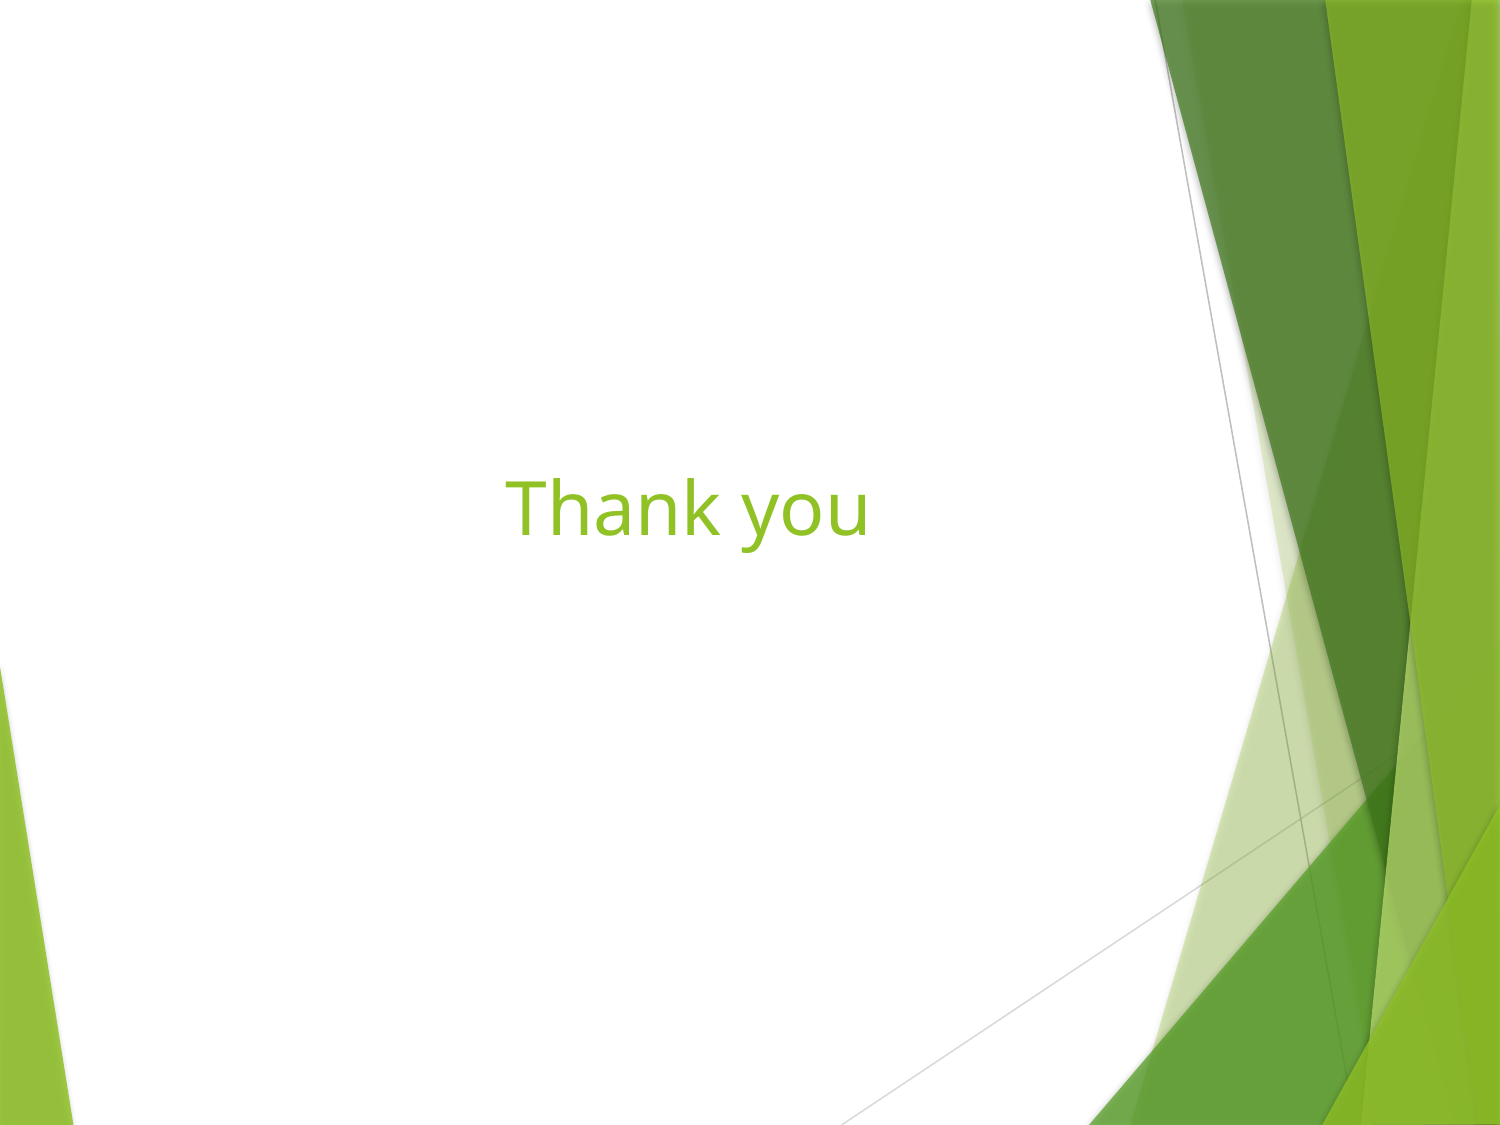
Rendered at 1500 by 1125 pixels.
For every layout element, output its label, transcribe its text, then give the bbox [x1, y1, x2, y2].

title Thank you [490, 453, 1500, 670]
